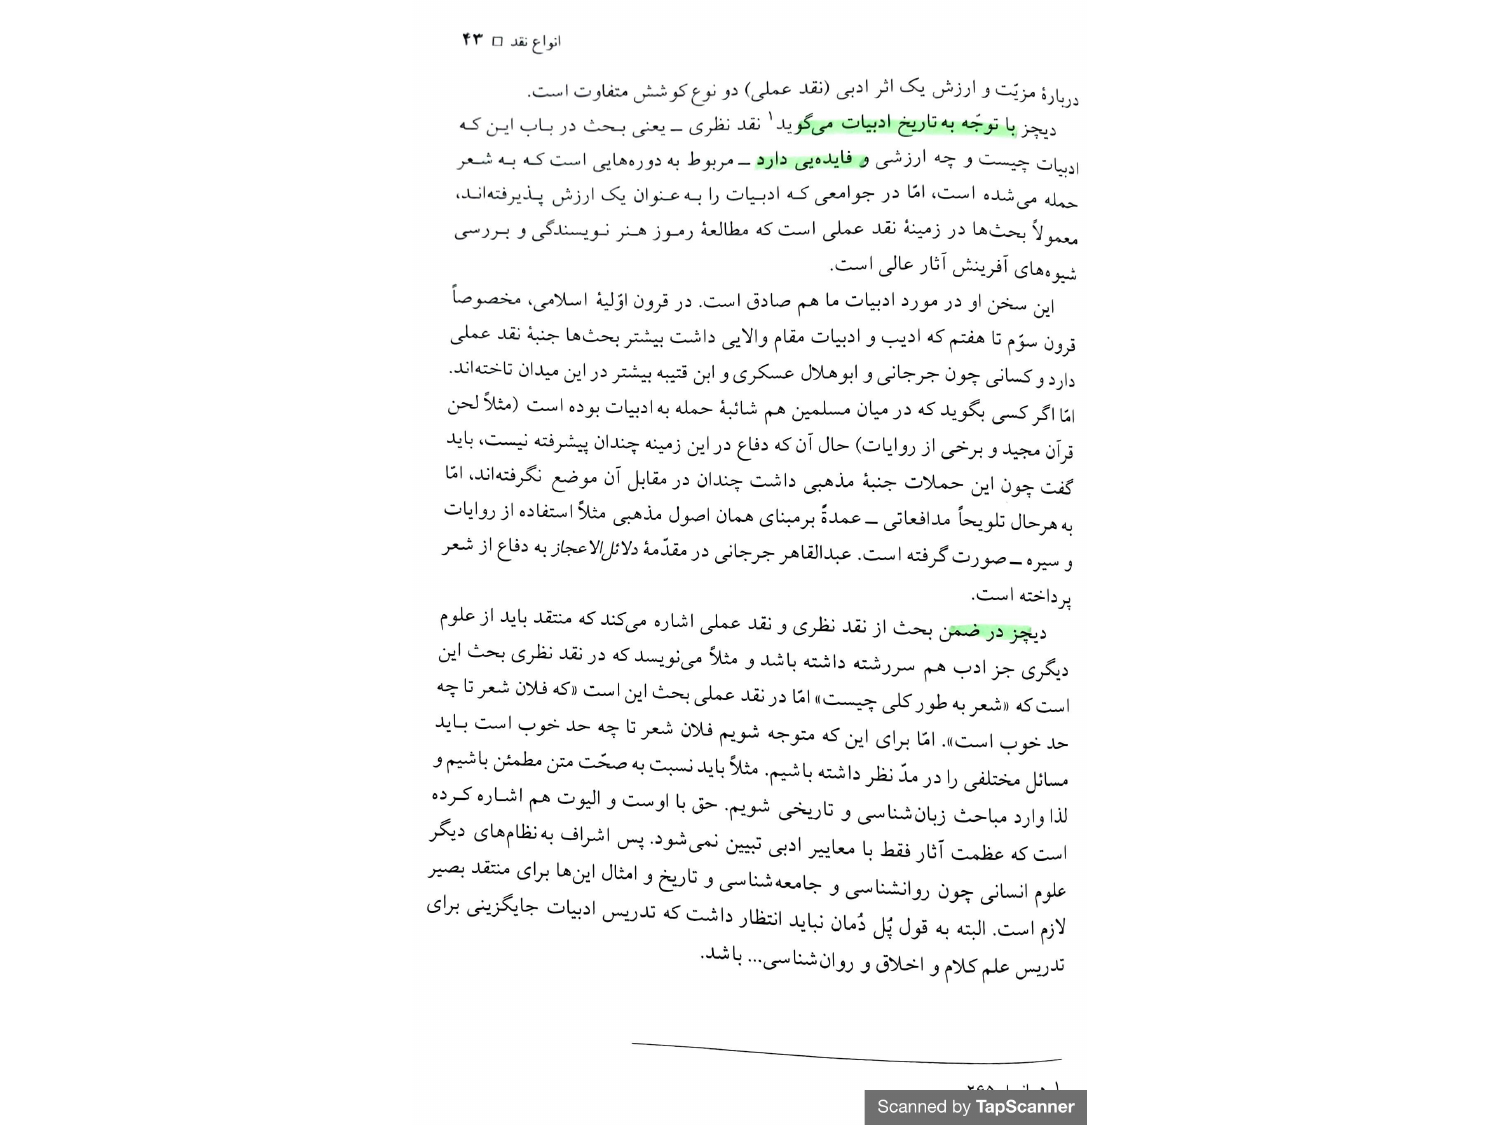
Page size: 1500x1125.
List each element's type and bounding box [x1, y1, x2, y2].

picture [412, 0, 1088, 1125]
